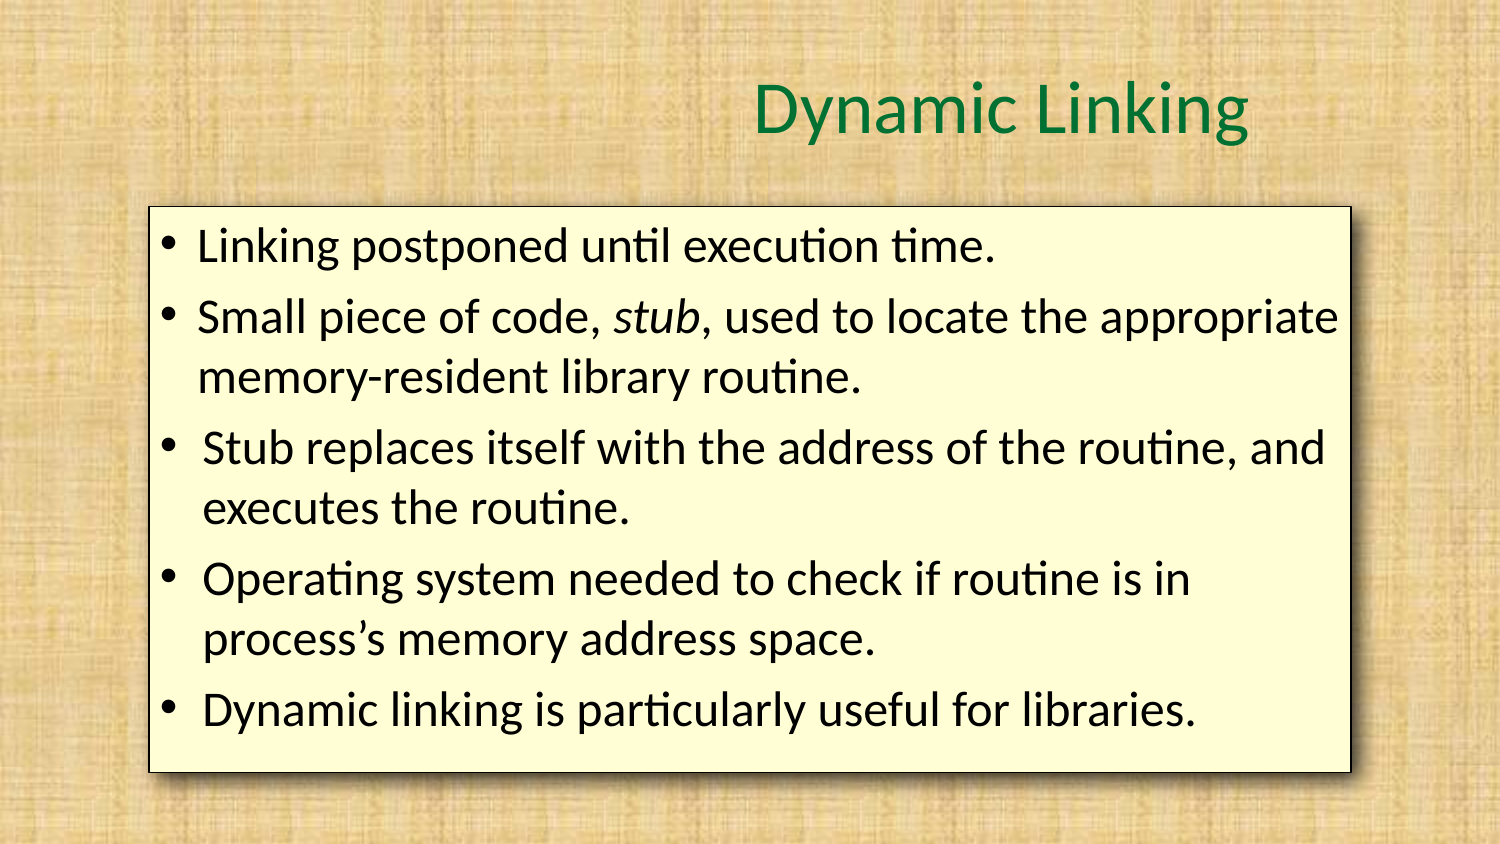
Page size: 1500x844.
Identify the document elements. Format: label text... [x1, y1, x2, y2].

picture [0, 0, 1500, 844]
list Linking postponed until execution time. Small piece of code, stub, used to locate the appropriate memory-resident library routine. Stub replaces itself with the address of the routine, and executes the routine. Operating system needed to check if routine is in process’s memory address space. Dynamic linking is particularly useful for libraries. [148, 206, 1352, 773]
title Dynamic Linking [243, 1, 1257, 198]
